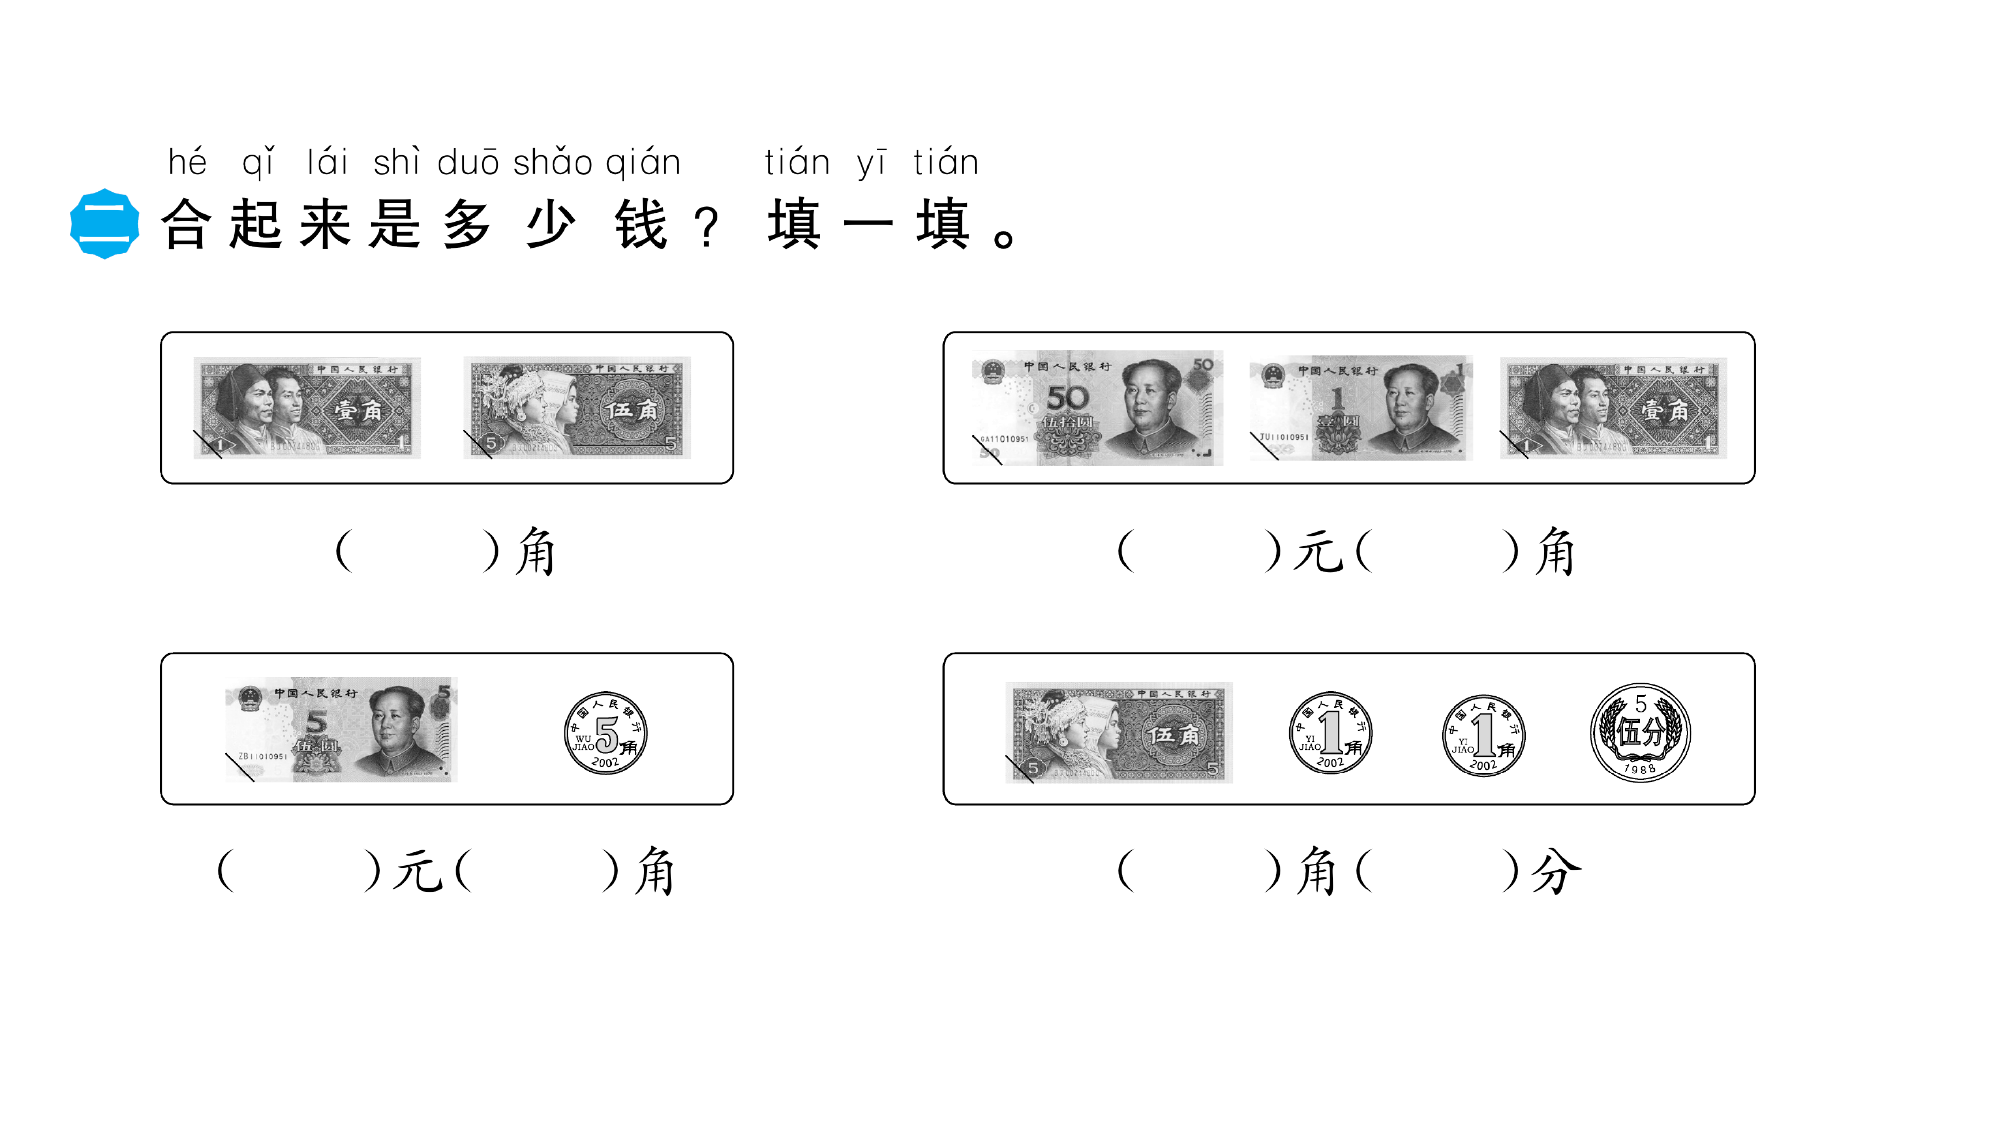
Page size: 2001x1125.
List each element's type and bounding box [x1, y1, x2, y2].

picture [66, 137, 1957, 908]
